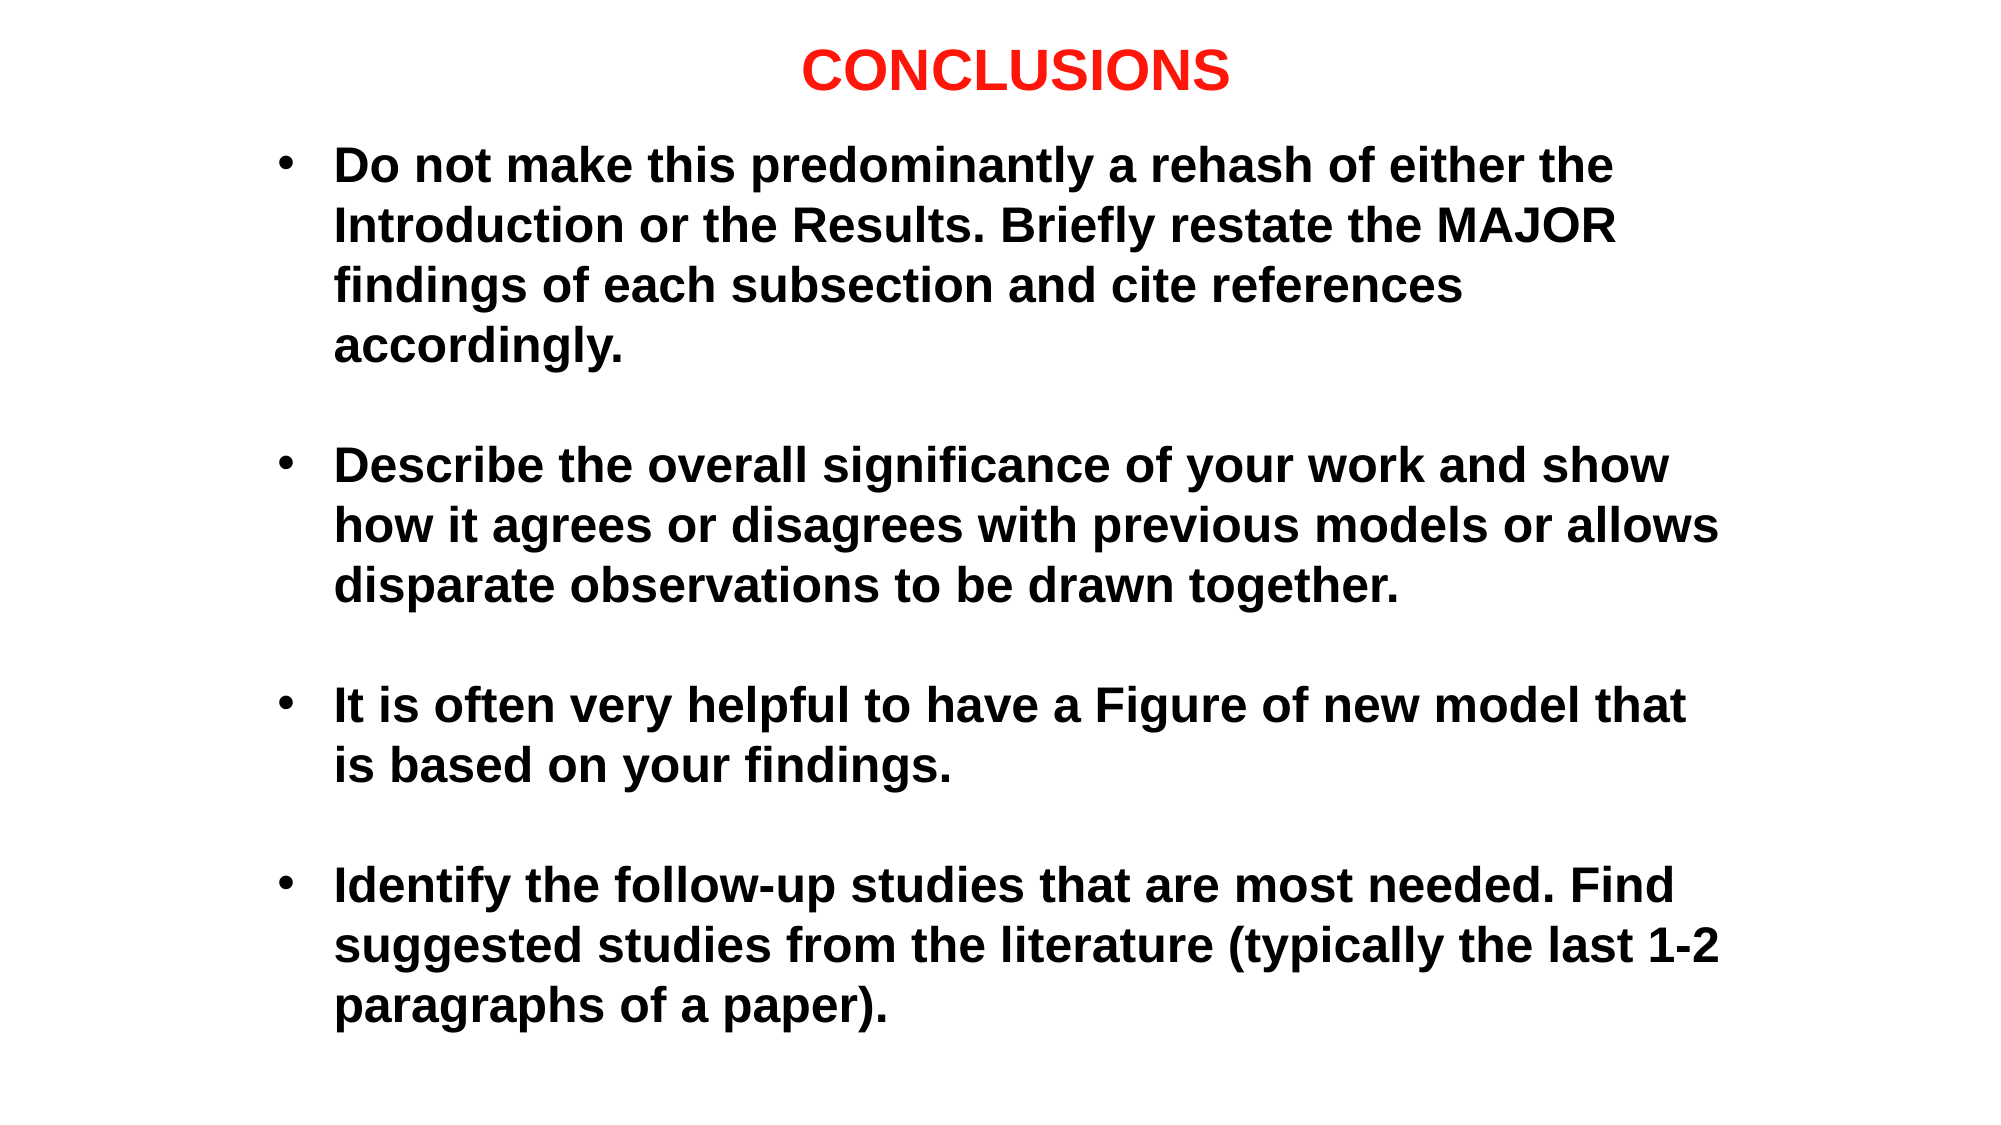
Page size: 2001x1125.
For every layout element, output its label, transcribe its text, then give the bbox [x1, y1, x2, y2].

text_box CONCLUSIONS [787, 24, 1247, 110]
text_box Do not make this predominantly a rehash of either the Introduction or the Results. Briefly restate the MAJOR findings of each subsection and cite references accordingly. Describe the overall significance of your work and show how it agrees or disagrees with previous models or allows disparate observations to be drawn together. It is often very helpful to have a Figure of new model that is based on your findings. Identify the follow-up studies that are most needed. Find suggested studies from the literature (typically the last 1-2 paragraphs of a paper). [262, 124, 1738, 1100]
